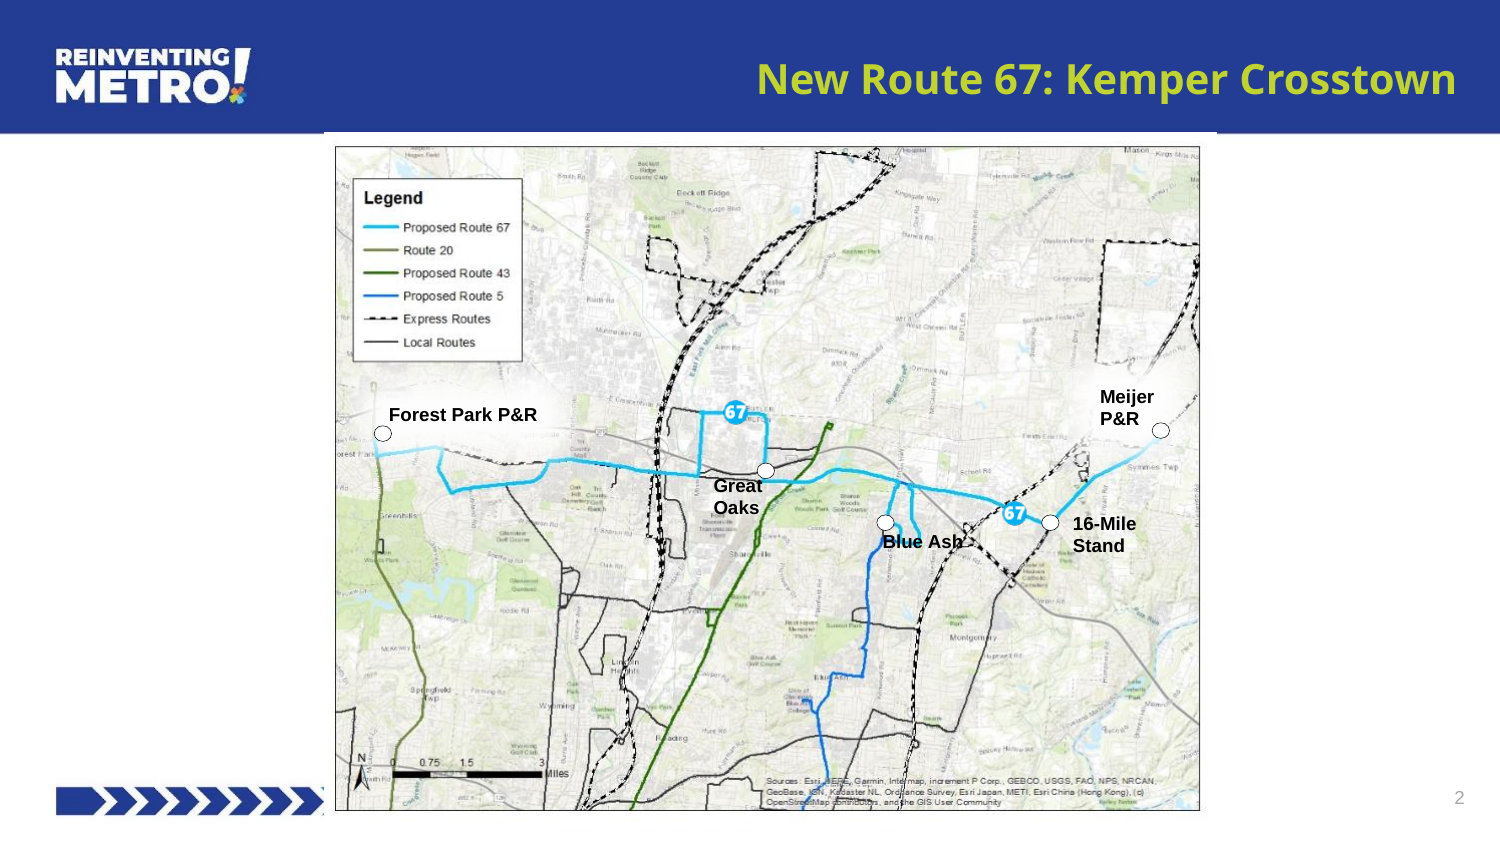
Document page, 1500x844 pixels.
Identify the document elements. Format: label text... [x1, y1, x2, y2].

title New Route 67: Kemper Crosstown [51, 31, 1473, 126]
slide_number 2 [1389, 764, 1480, 830]
picture [0, 0, 1500, 844]
